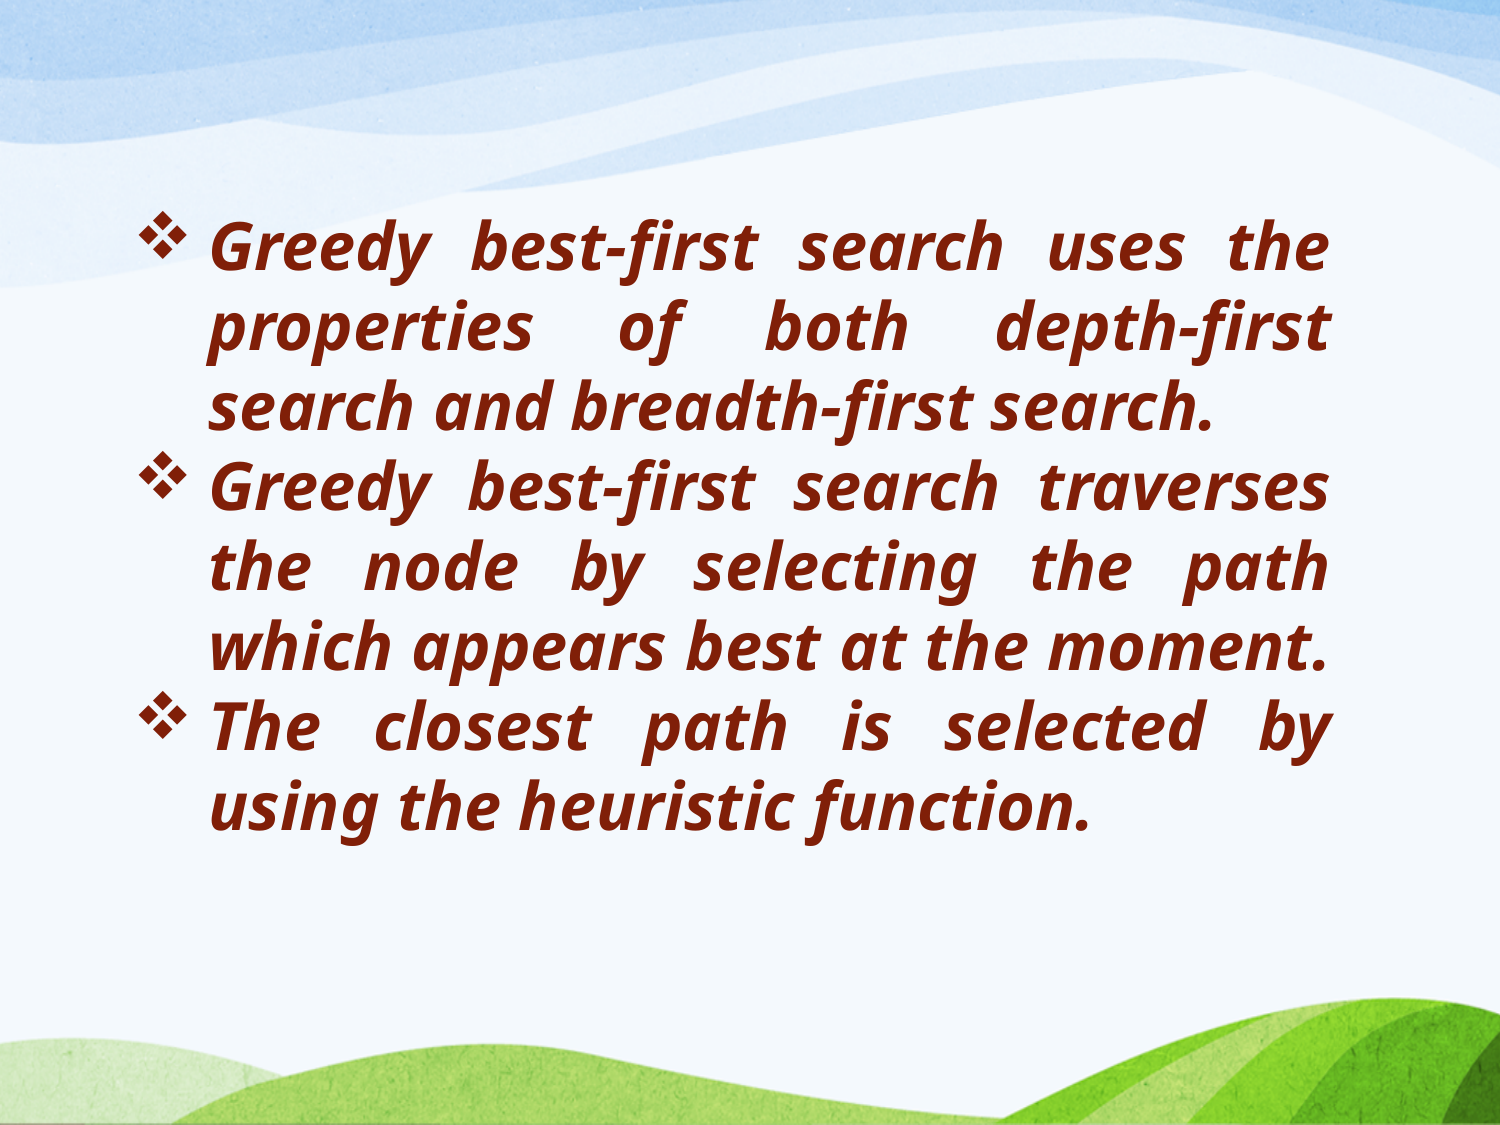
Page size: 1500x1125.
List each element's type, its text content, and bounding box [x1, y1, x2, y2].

text_box Greedy best-first search uses the properties of both depth-first search and breadth-first search. Greedy best-first search traverses the node by selecting the path which appears best at the moment. The closest path is selected by using the heuristic function. [118, 196, 1347, 851]
picture [0, 0, 1500, 1125]
